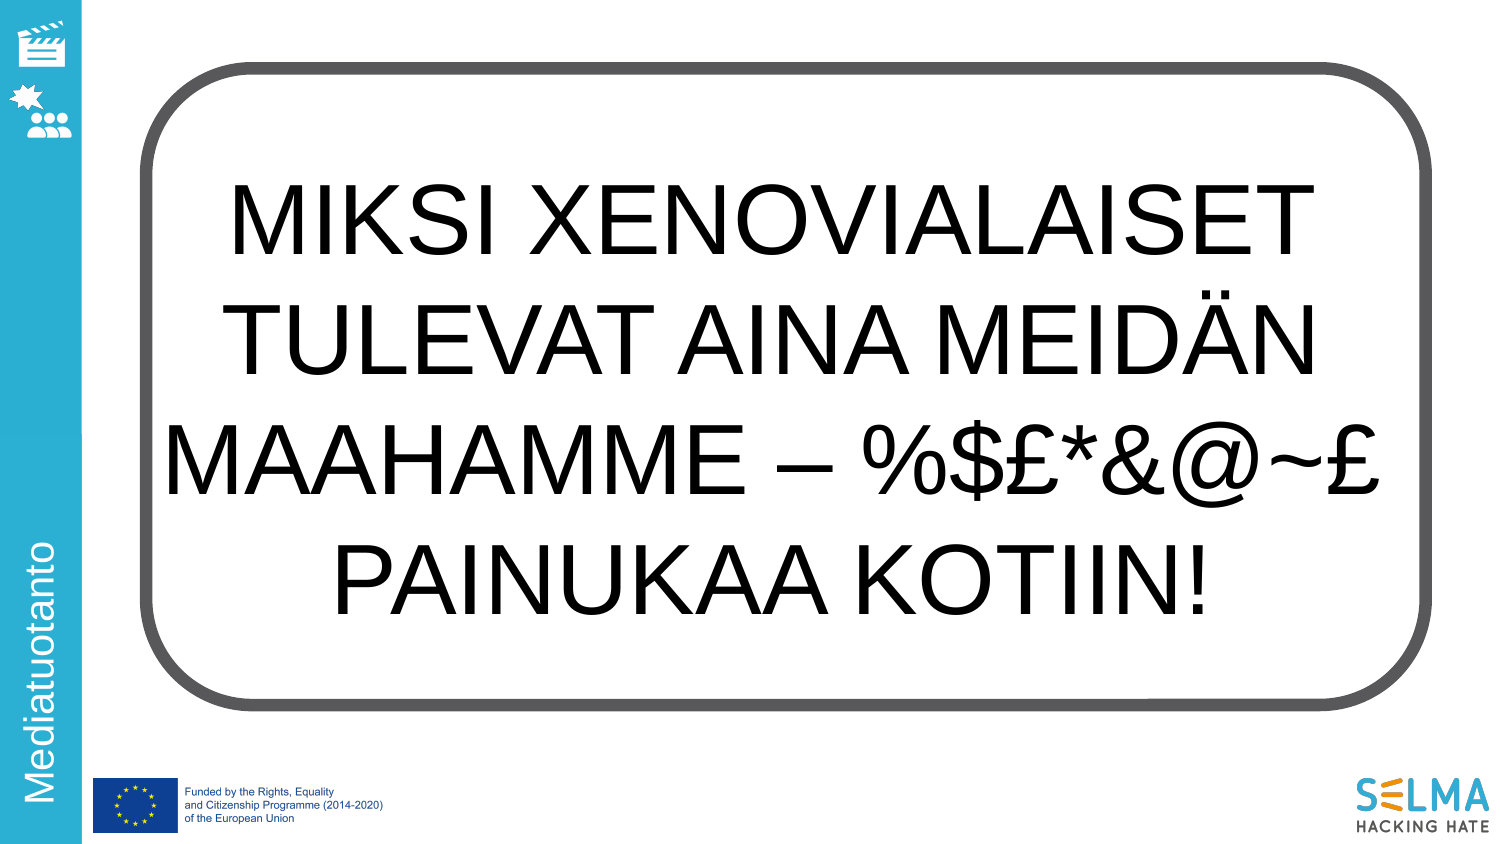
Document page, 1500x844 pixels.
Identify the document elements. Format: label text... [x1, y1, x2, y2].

text_box Mediatuotanto [4, 387, 71, 821]
text_box [146, 598, 1426, 706]
picture [0, 0, 82, 433]
text_box [0, 433, 82, 844]
picture [93, 778, 383, 833]
text_box [146, 68, 1426, 191]
list MIKSI XENOVIALAISET TULEVAT AINA MEIDÄN MAAHAMME – %$£*&@~£ PAINUKAA KOTIIN! [117, 191, 1426, 598]
picture [1357, 778, 1489, 833]
